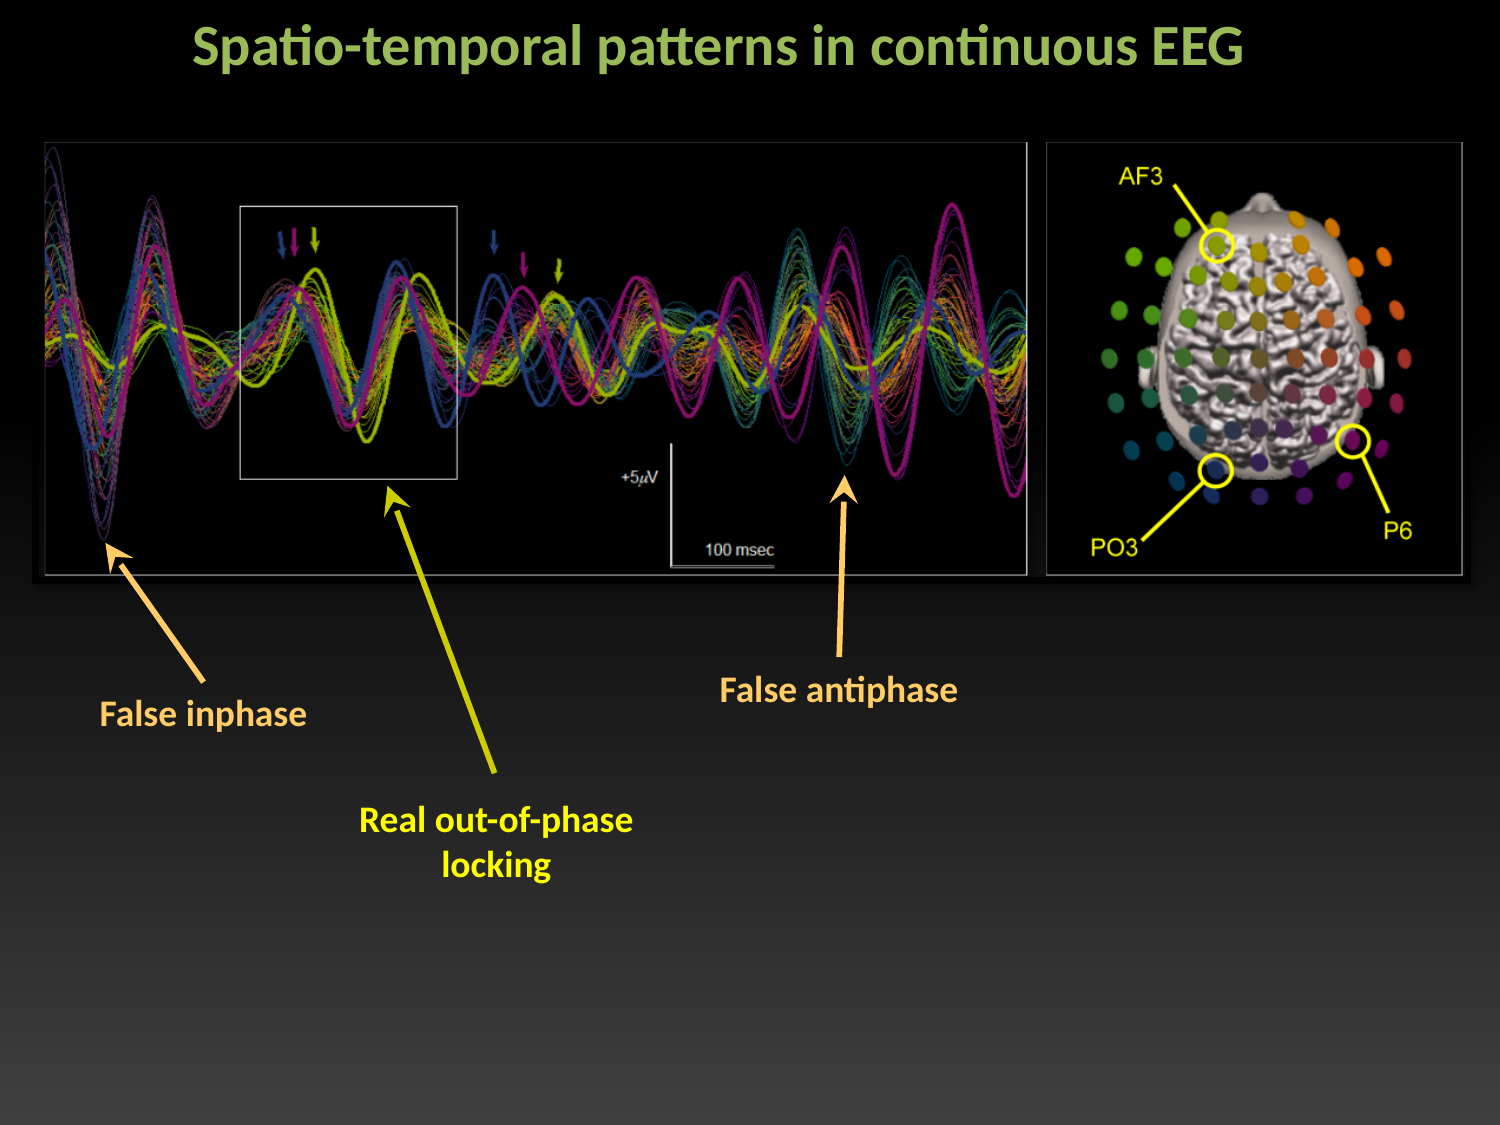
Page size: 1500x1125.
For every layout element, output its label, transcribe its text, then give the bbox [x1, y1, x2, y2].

picture [38, 128, 1465, 578]
text_box False inphase [42, 682, 365, 742]
text_box False antiphase [678, 657, 1000, 717]
text_box Real out-of-phase locking [335, 787, 658, 893]
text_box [84, 563, 225, 662]
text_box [750, 563, 934, 569]
text_box Spatio-temporal patterns in continuous EEG [0, 0, 1438, 85]
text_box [297, 575, 585, 684]
